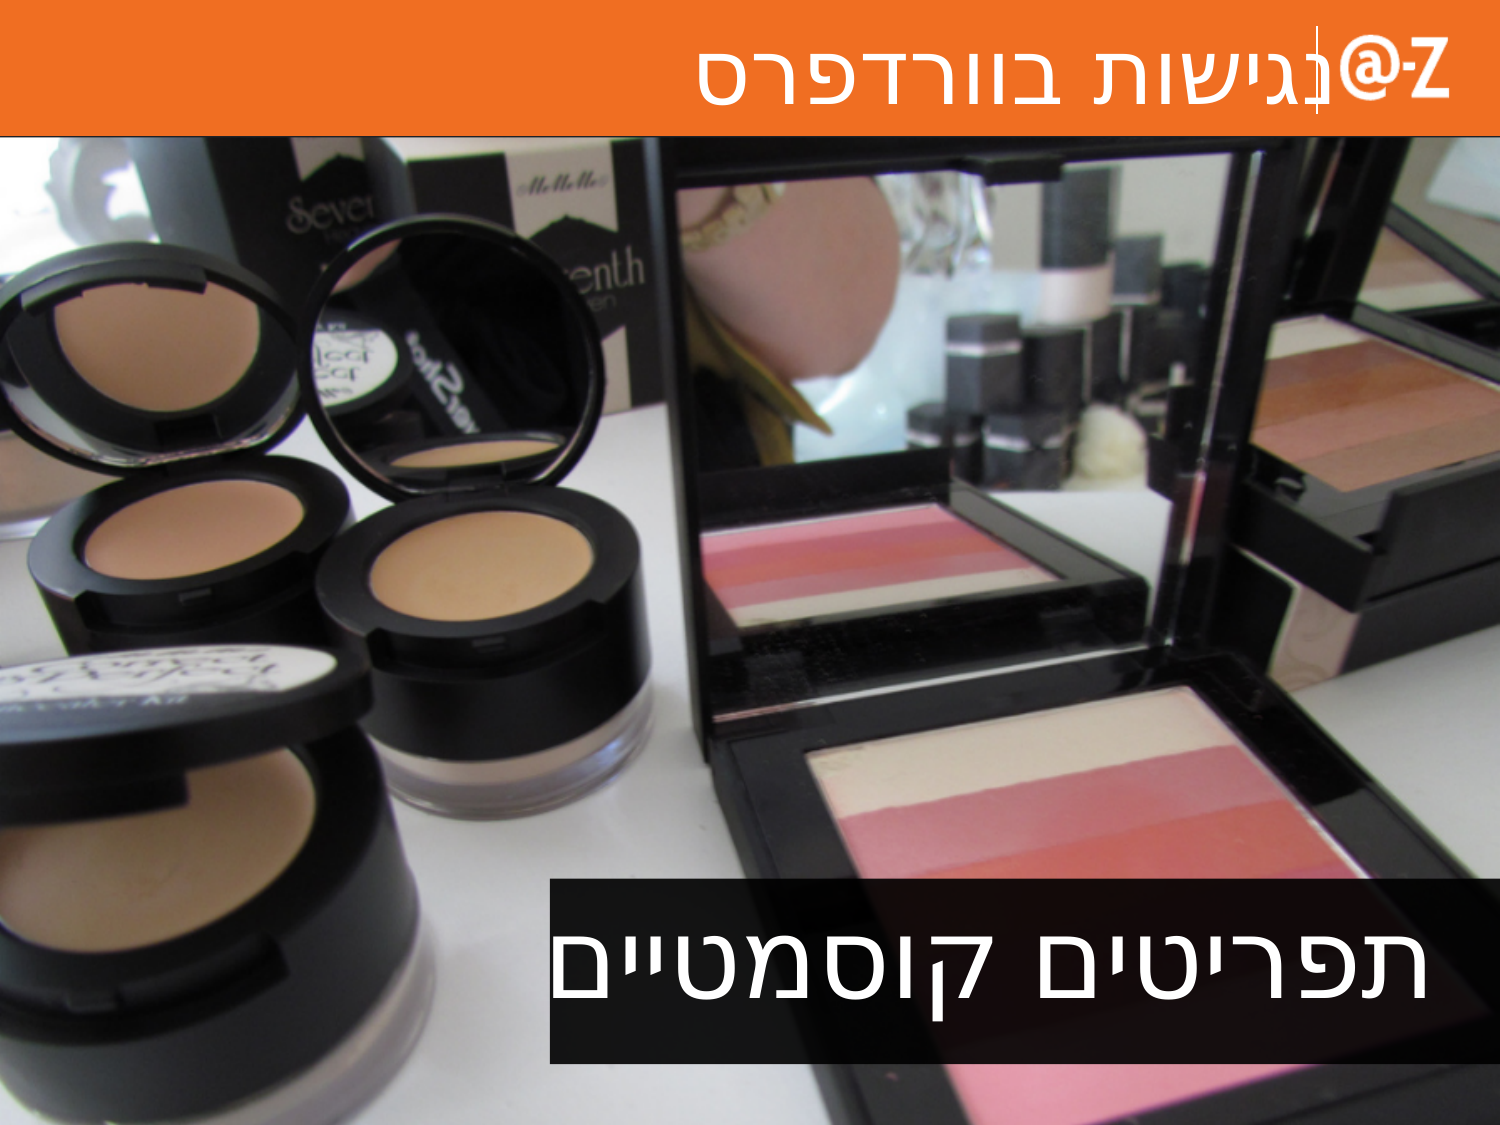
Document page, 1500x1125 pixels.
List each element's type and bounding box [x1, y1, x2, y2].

picture [0, 136, 1500, 1125]
